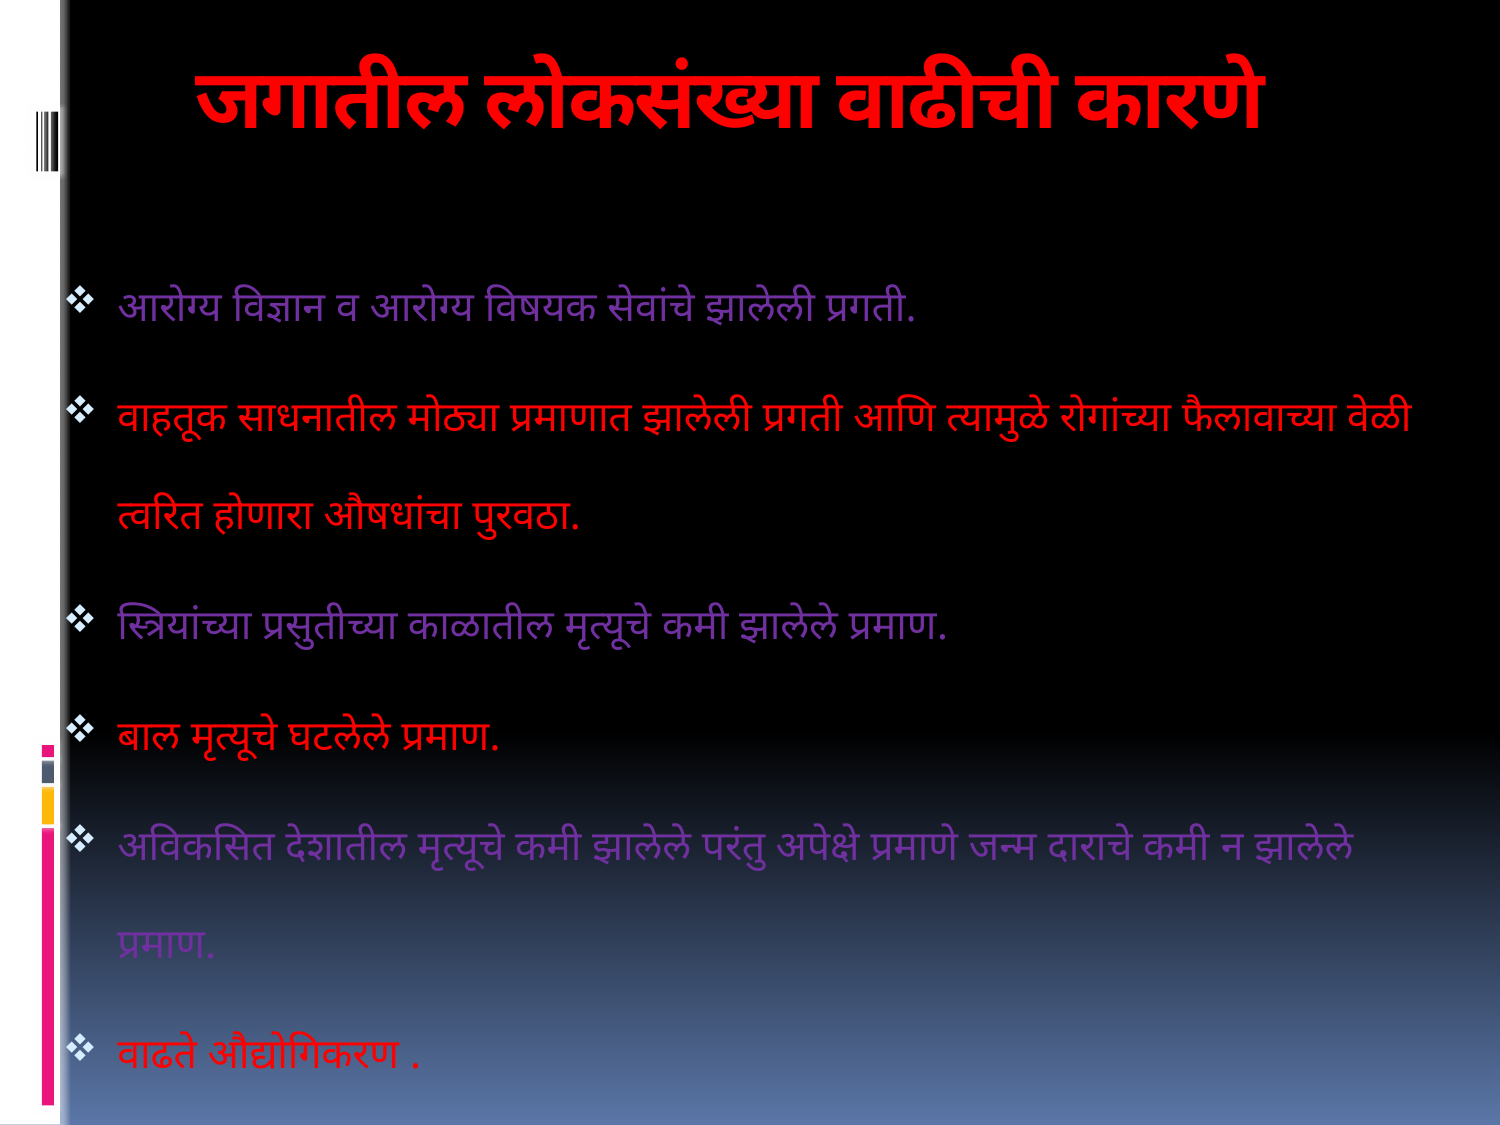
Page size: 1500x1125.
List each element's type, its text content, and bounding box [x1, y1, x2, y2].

list आरोग्य विज्ञान व आरोग्य विषयक सेवांचे झालेली प्रगती. वाहतूक साधनातील मोठ्या प्रमाणात झालेली प्रगती आणि त्यामुळे रोगांच्या फैलावाच्या वेळी त्वरित होणारा औषधांचा पुरवठा. स्त्रियांच्या प्रसुतीच्या काळातील मृत्यूचे कमी झालेले प्रमाण. बाल मृत्यूचे घटलेले प्रमाण. अविकसित देशातील मृत्यूचे कमी झालेले परंतु अपेक्षे प्रमाणे जन्म दाराचे कमी न झालेले प्रमाण. वाढते औद्योगिकरण . [37, 162, 1475, 1088]
title जगातील लोकसंख्या वाढीची कारणे [75, 37, 1425, 162]
